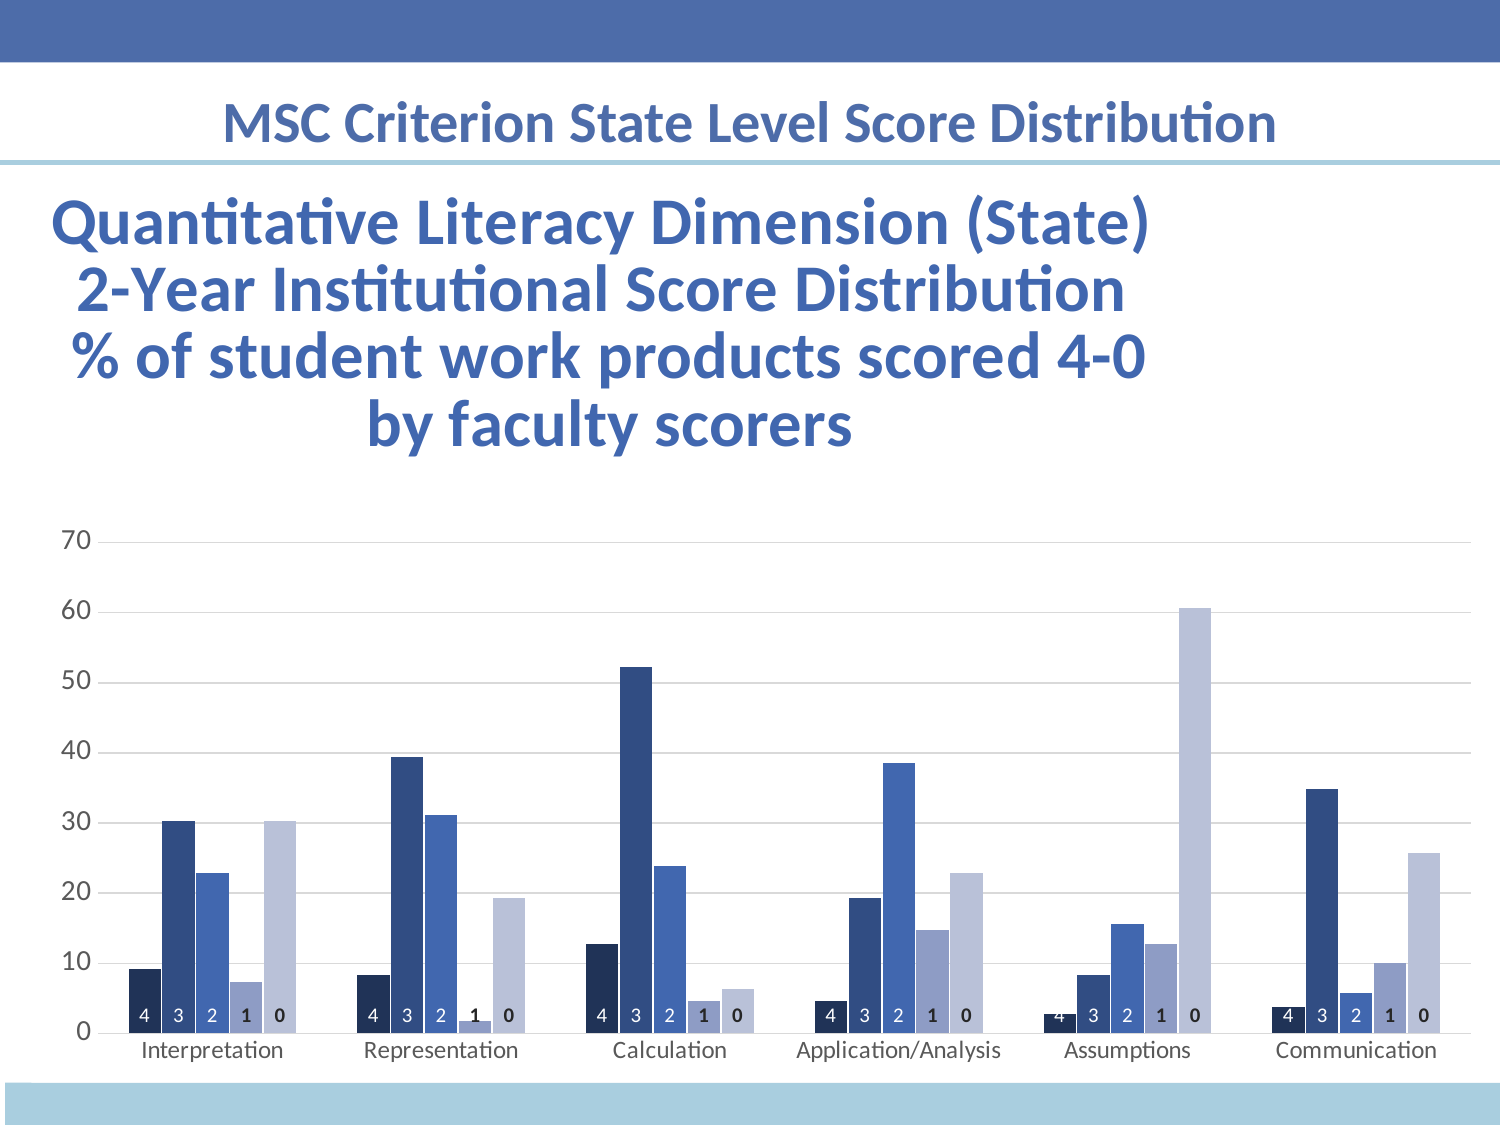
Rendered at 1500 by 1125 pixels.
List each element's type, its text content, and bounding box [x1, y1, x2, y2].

text_box [3, 1081, 1500, 1125]
title MSC Criterion State Level Score Distribution [75, 17, 1425, 161]
chart [31, 174, 1500, 1083]
text_box [0, 0, 1500, 64]
